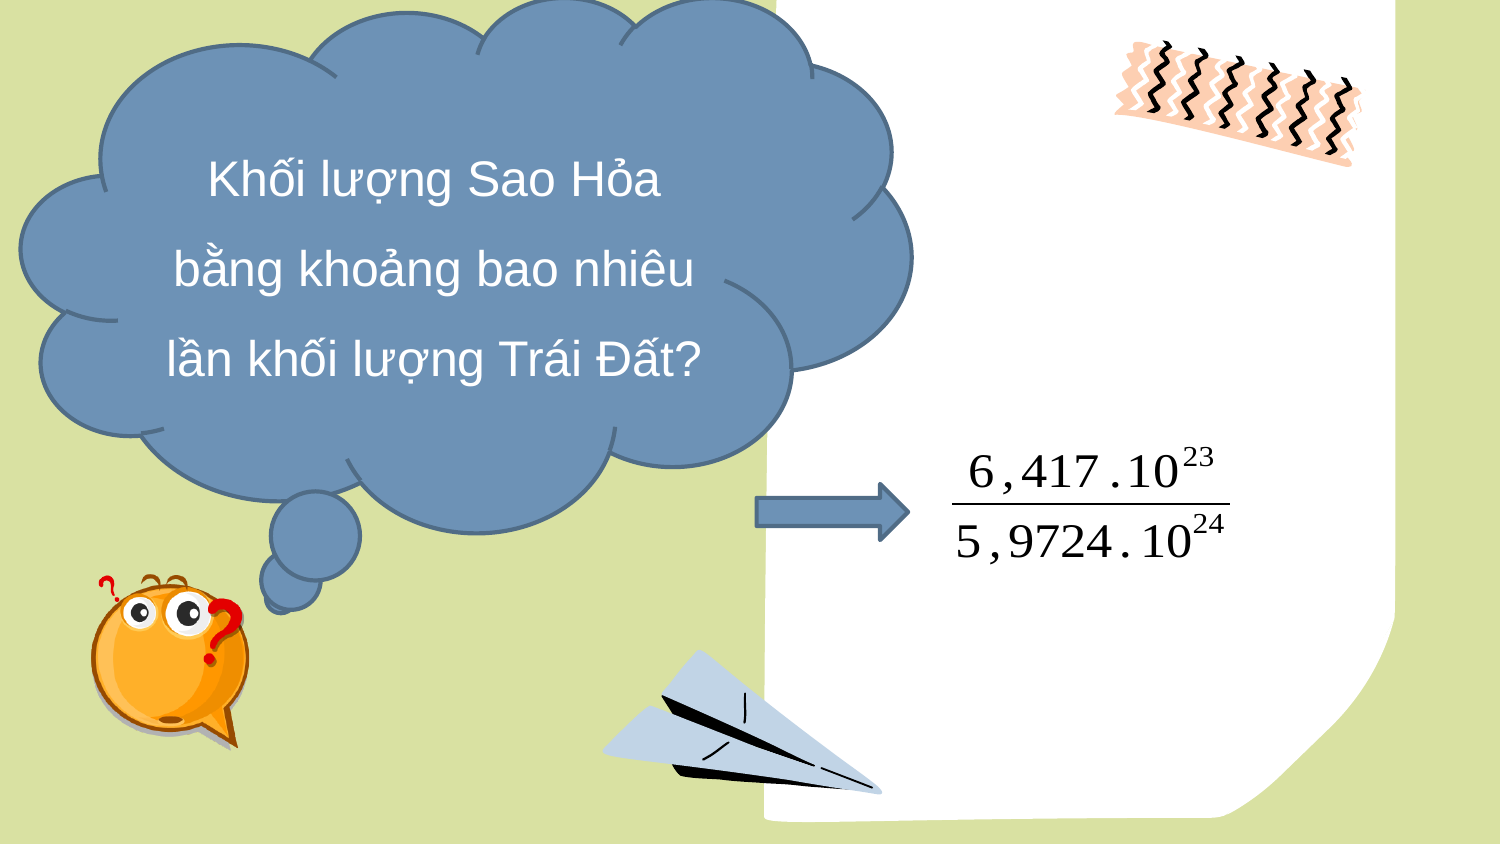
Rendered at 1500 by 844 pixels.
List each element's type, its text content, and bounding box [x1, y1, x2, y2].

text_box Khối lượng Sao Hỏa bằng khoảng bao nhiêu lần khối lượng Trái Đất? [18, 0, 758, 616]
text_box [604, 643, 860, 837]
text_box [1125, 54, 1373, 139]
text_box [763, 0, 1396, 823]
picture [75, 572, 255, 751]
text_box [754, 495, 758, 529]
